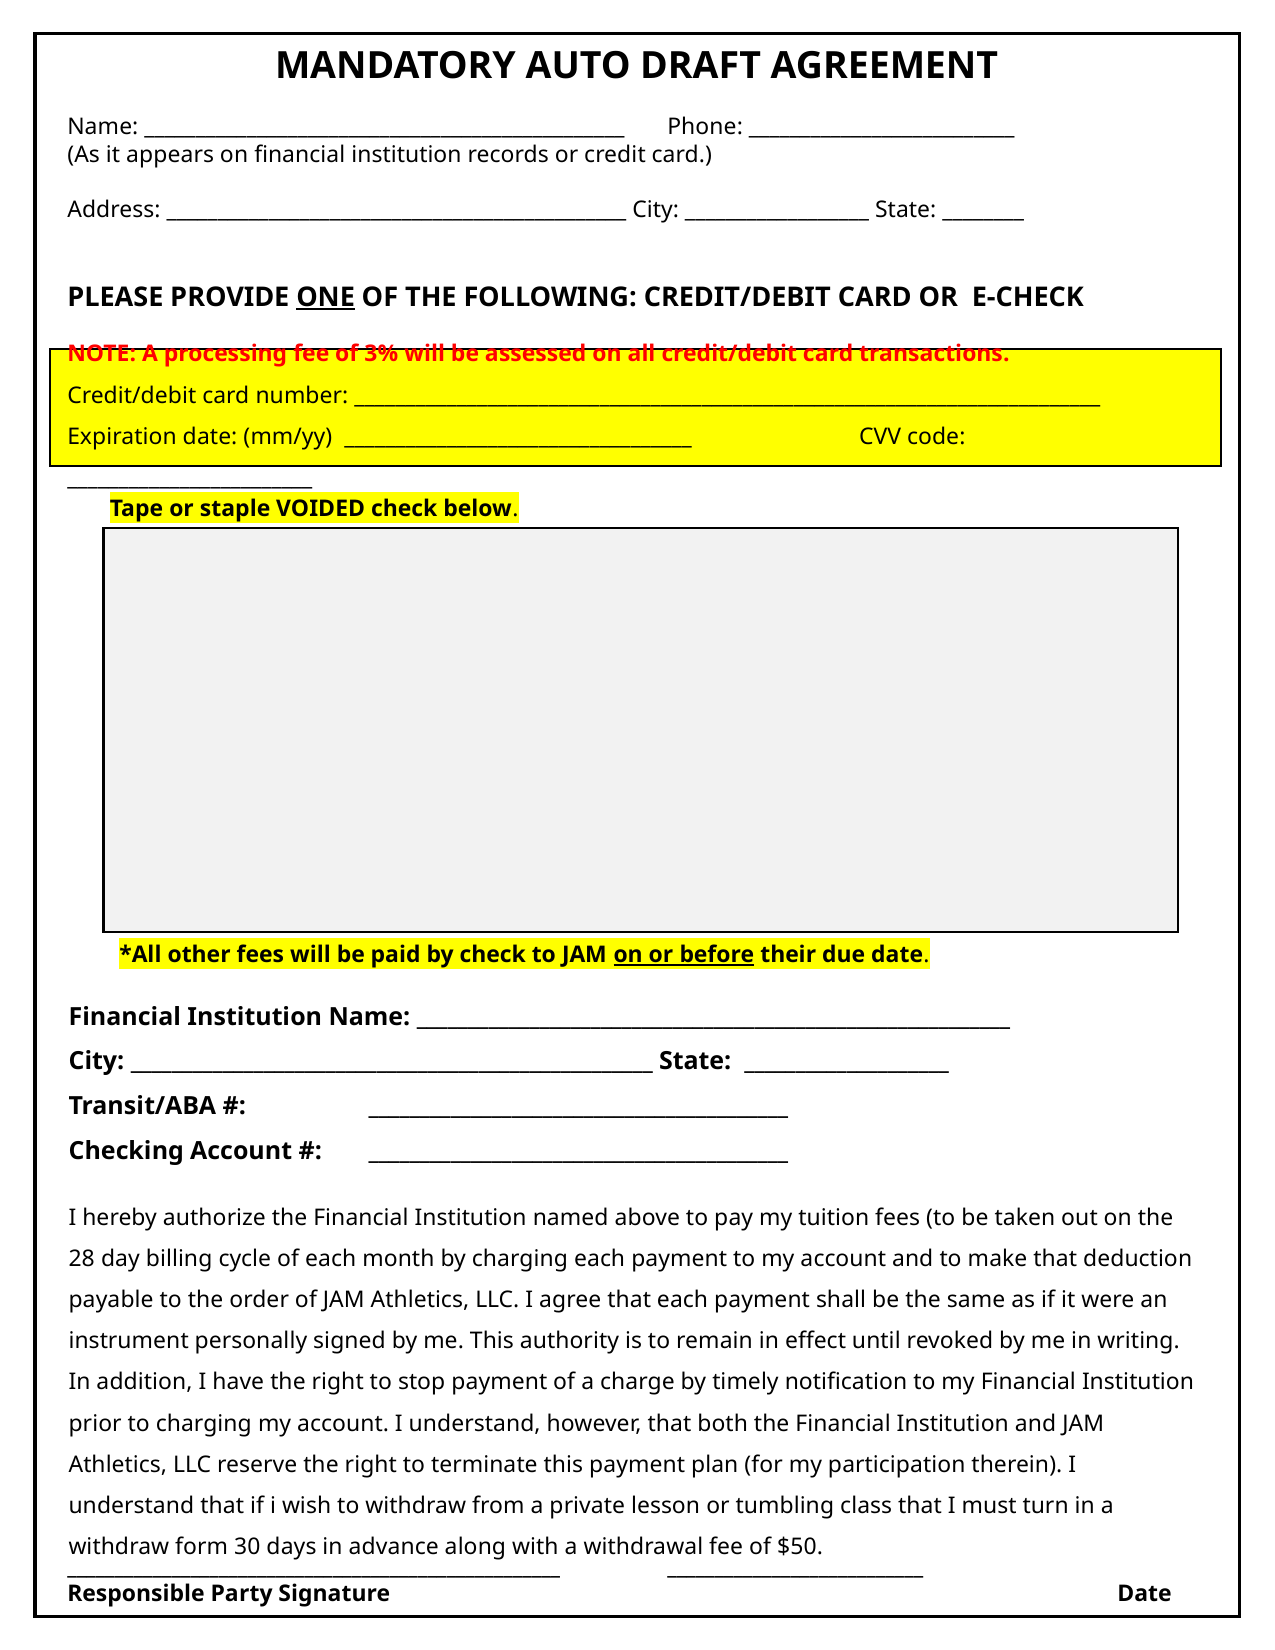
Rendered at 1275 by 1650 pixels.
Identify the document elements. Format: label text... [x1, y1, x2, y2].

text_box [50, 393, 1221, 466]
text_box *All other fees will be paid by check to JAM on or before their due date. [102, 931, 1177, 977]
text_box [35, 33, 1240, 1617]
text_box I hereby authorize the Financial Institution named above to pay my tuition fees (to be taken out on the 28 day billing cycle of each month by charging each payment to my account and to make that deduction payable to the order of JAM Athletics, LLC. I agree that each payment shall be the same as if it were an instrument personally signed by me. This authority is to remain in effect until revoked by me in writing. In addition, I have the right to stop payment of a charge by timely notification to my Financial Institution prior to charging my account. I understand, however, that both the Financial Institution and JAM Athletics, LLC reserve the right to terminate this payment plan (for my participation therein). I understand that if i wish to withdraw from a private lesson or tumbling class that I must turn in a withdraw form 30 days in advance along with a withdrawal fee of $50. [51, 1180, 1222, 1601]
text_box Tape or staple VOIDED check below. [92, 485, 1167, 542]
text_box [103, 528, 1179, 932]
text_box Name: _______________________________________________ Phone: __________________________ (As it appears on financial institution records or credit card.) Address: _____________________________________________ City: __________________ State: ________ PLEASE PROVIDE ONE OF THE FOLLOWING: CREDIT/DEBIT CARD OR E-CHECK NOTE: A processing fee of 3% will be assessed on all credit/debit card transactions. Credit/debit card number: _________________________________________________________________________ Expiration date: (mm/yy) __________________________________ CVV code: ________________________ [50, 103, 1221, 393]
text_box Financial Institution Name: __________________________________________________________ City: ___________________________________________________ State: ____________________ Transit/ABA #: _________________________________________ Checking Account #: _________________________________________ [51, 976, 1222, 1180]
text_box ____________________________________________________ ___________________________ Responsible Party Signature Date [50, 1542, 1221, 1617]
text_box MANDATORY AUTO DRAFT AGREEMENT [51, 33, 1222, 90]
